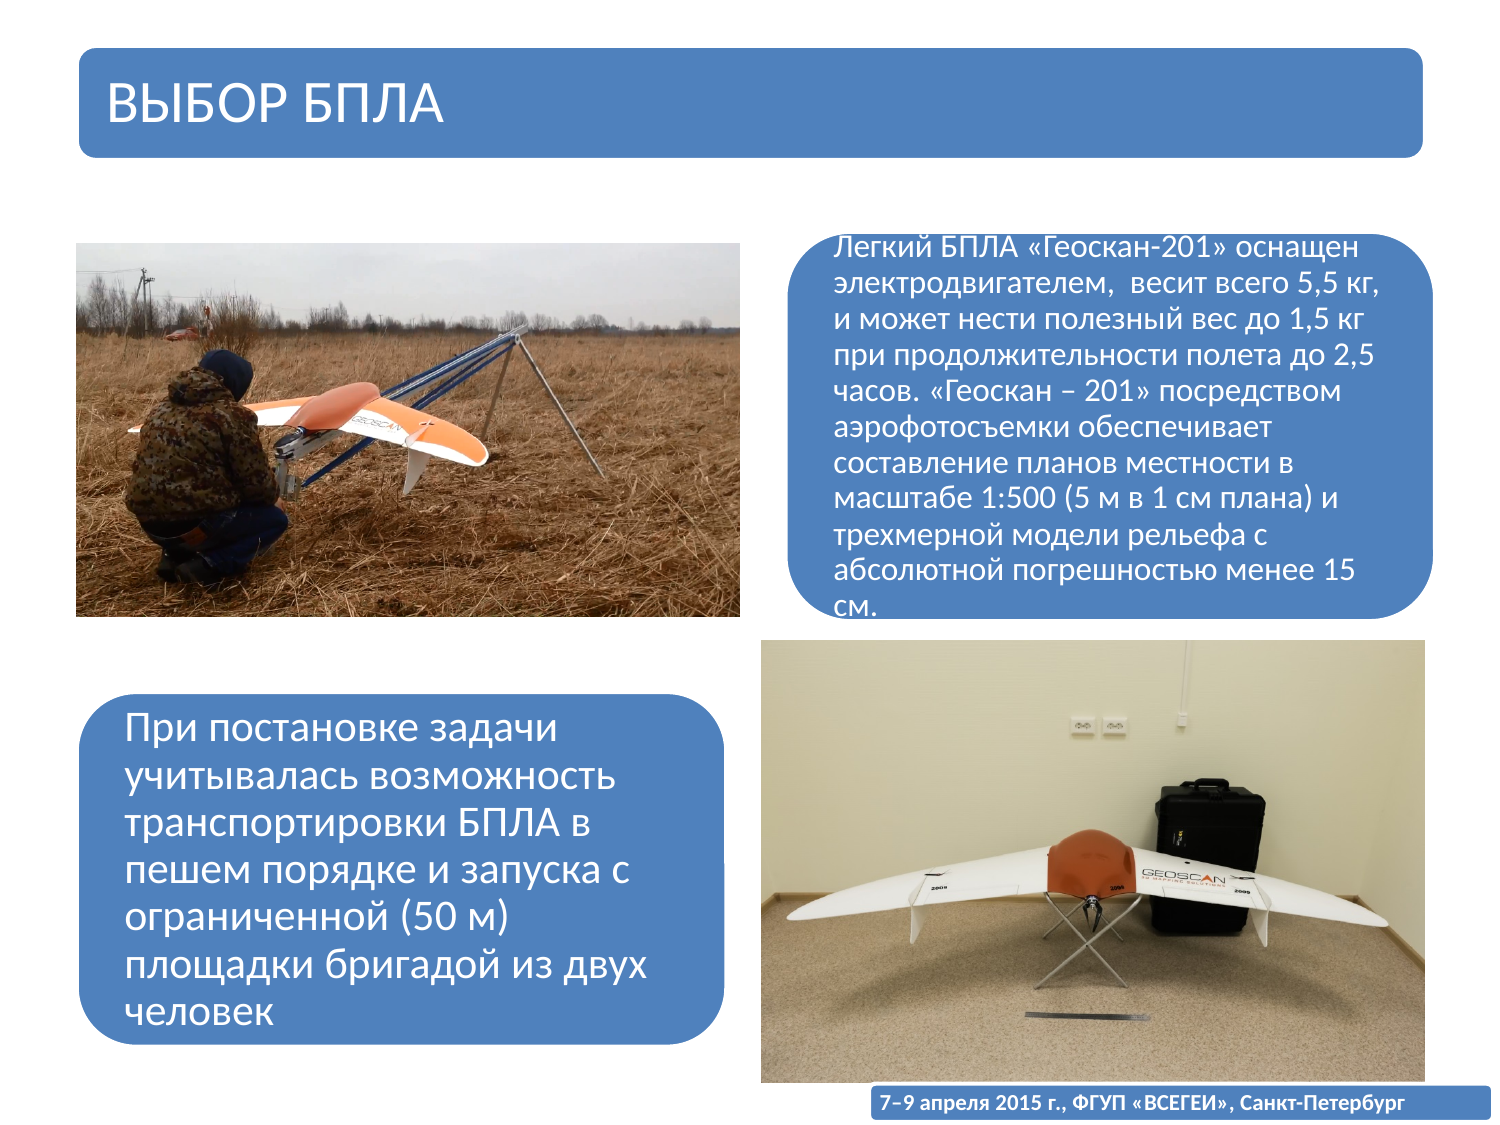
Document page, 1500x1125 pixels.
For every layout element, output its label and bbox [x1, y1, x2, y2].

text_box [737, 1078, 1500, 1125]
text_box [785, 231, 1436, 622]
text_box [76, 44, 1426, 162]
list [761, 640, 1425, 1077]
text_box [76, 680, 727, 1048]
list [76, 243, 740, 617]
